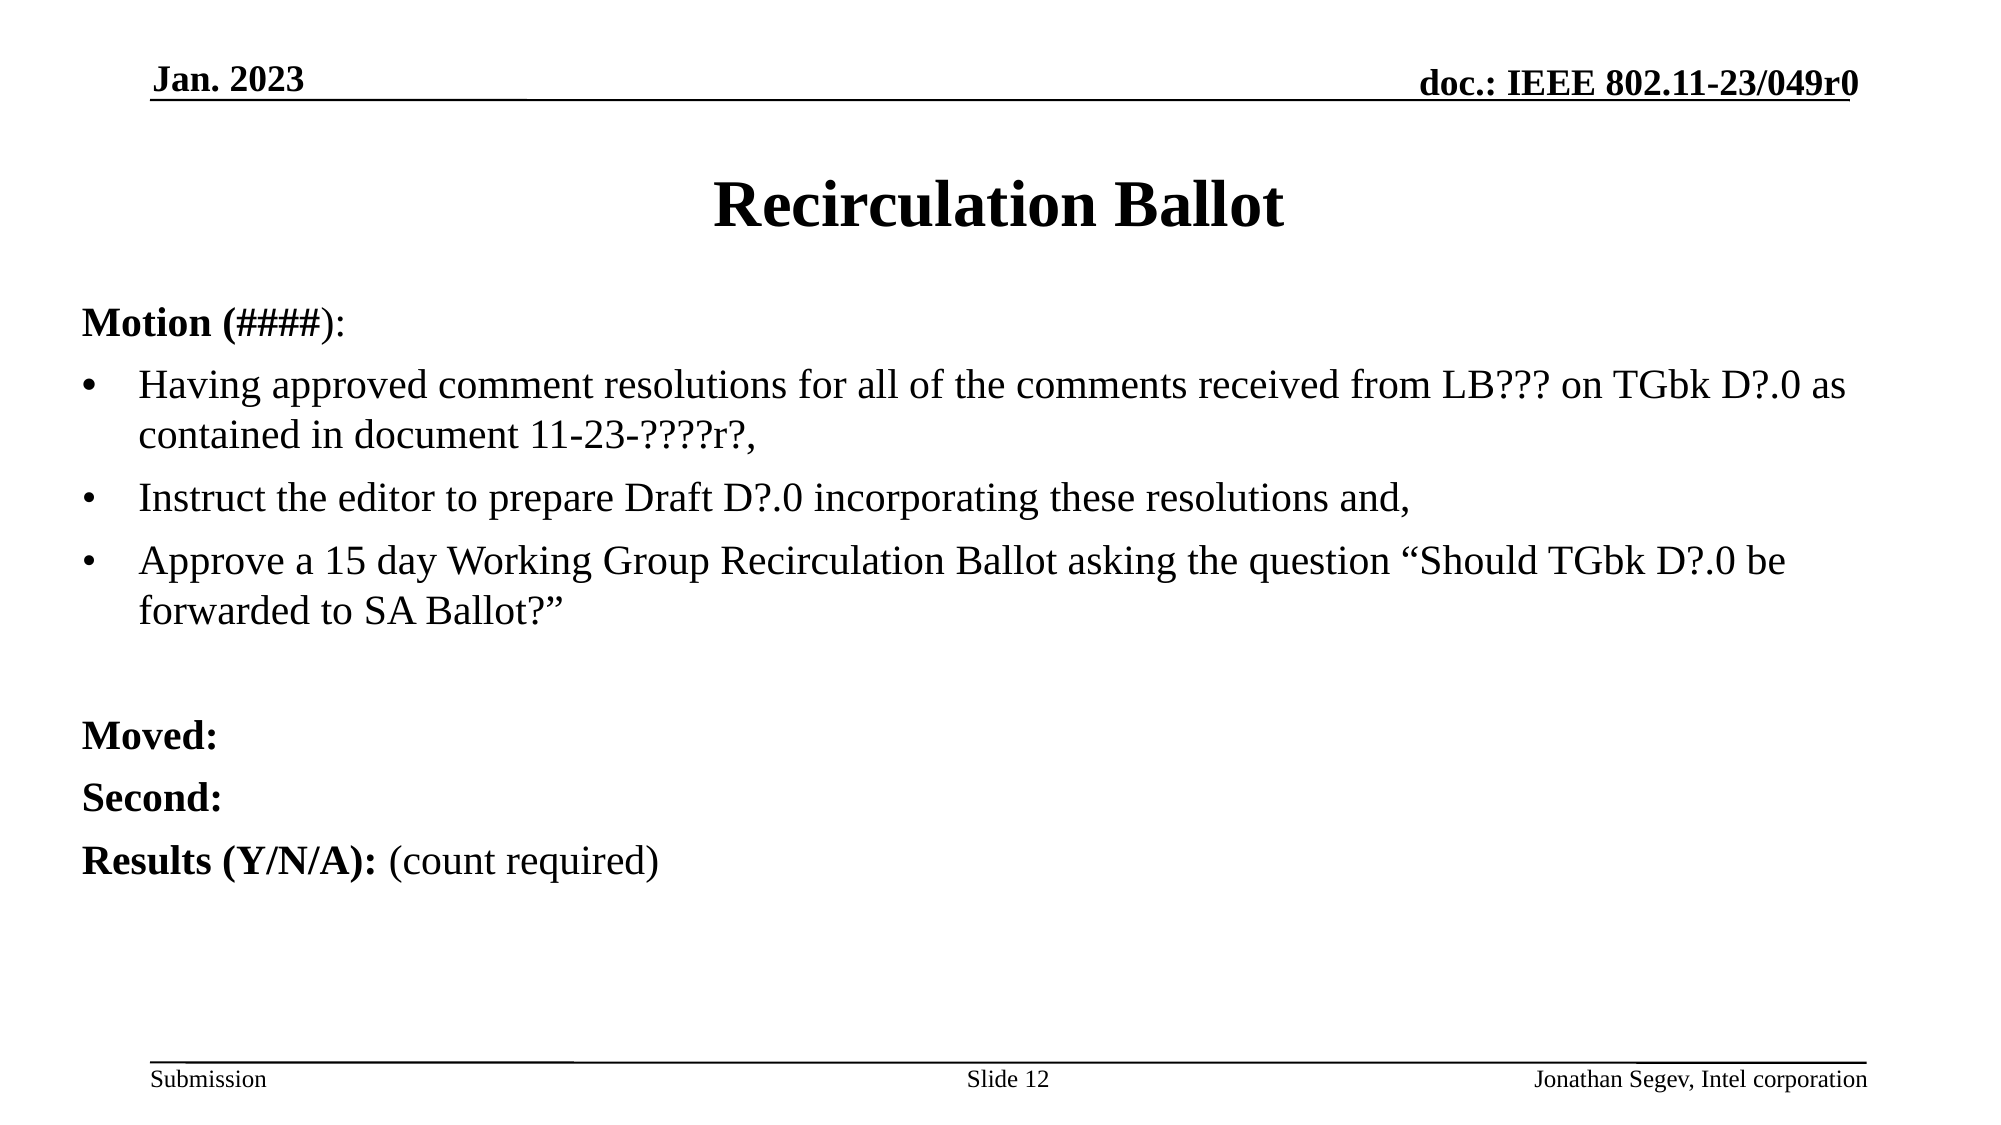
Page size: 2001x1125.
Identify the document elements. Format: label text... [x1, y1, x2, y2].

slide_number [152, 54, 563, 100]
list Motion (####): • Having approved comment resolutions for all of the comments received from LB??? on TGbk D?.0 as contained in document 11-23-????r?, • Instruct the editor to prepare Draft D?.0 incorporating these resolutions and, • Approve a 15 day Working Group Recirculation Ballot asking the question “Should TGbk D?.0 be forwarded to SA Ballot?” Moved: Second: Results (Y/N/A): (count required) [66, 286, 1934, 1000]
footer Jonathan Segev, Intel corporation [1171, 1061, 1869, 1093]
title Recirculation Ballot [149, 112, 1850, 286]
slide_number Slide 12 [950, 1061, 1067, 1123]
